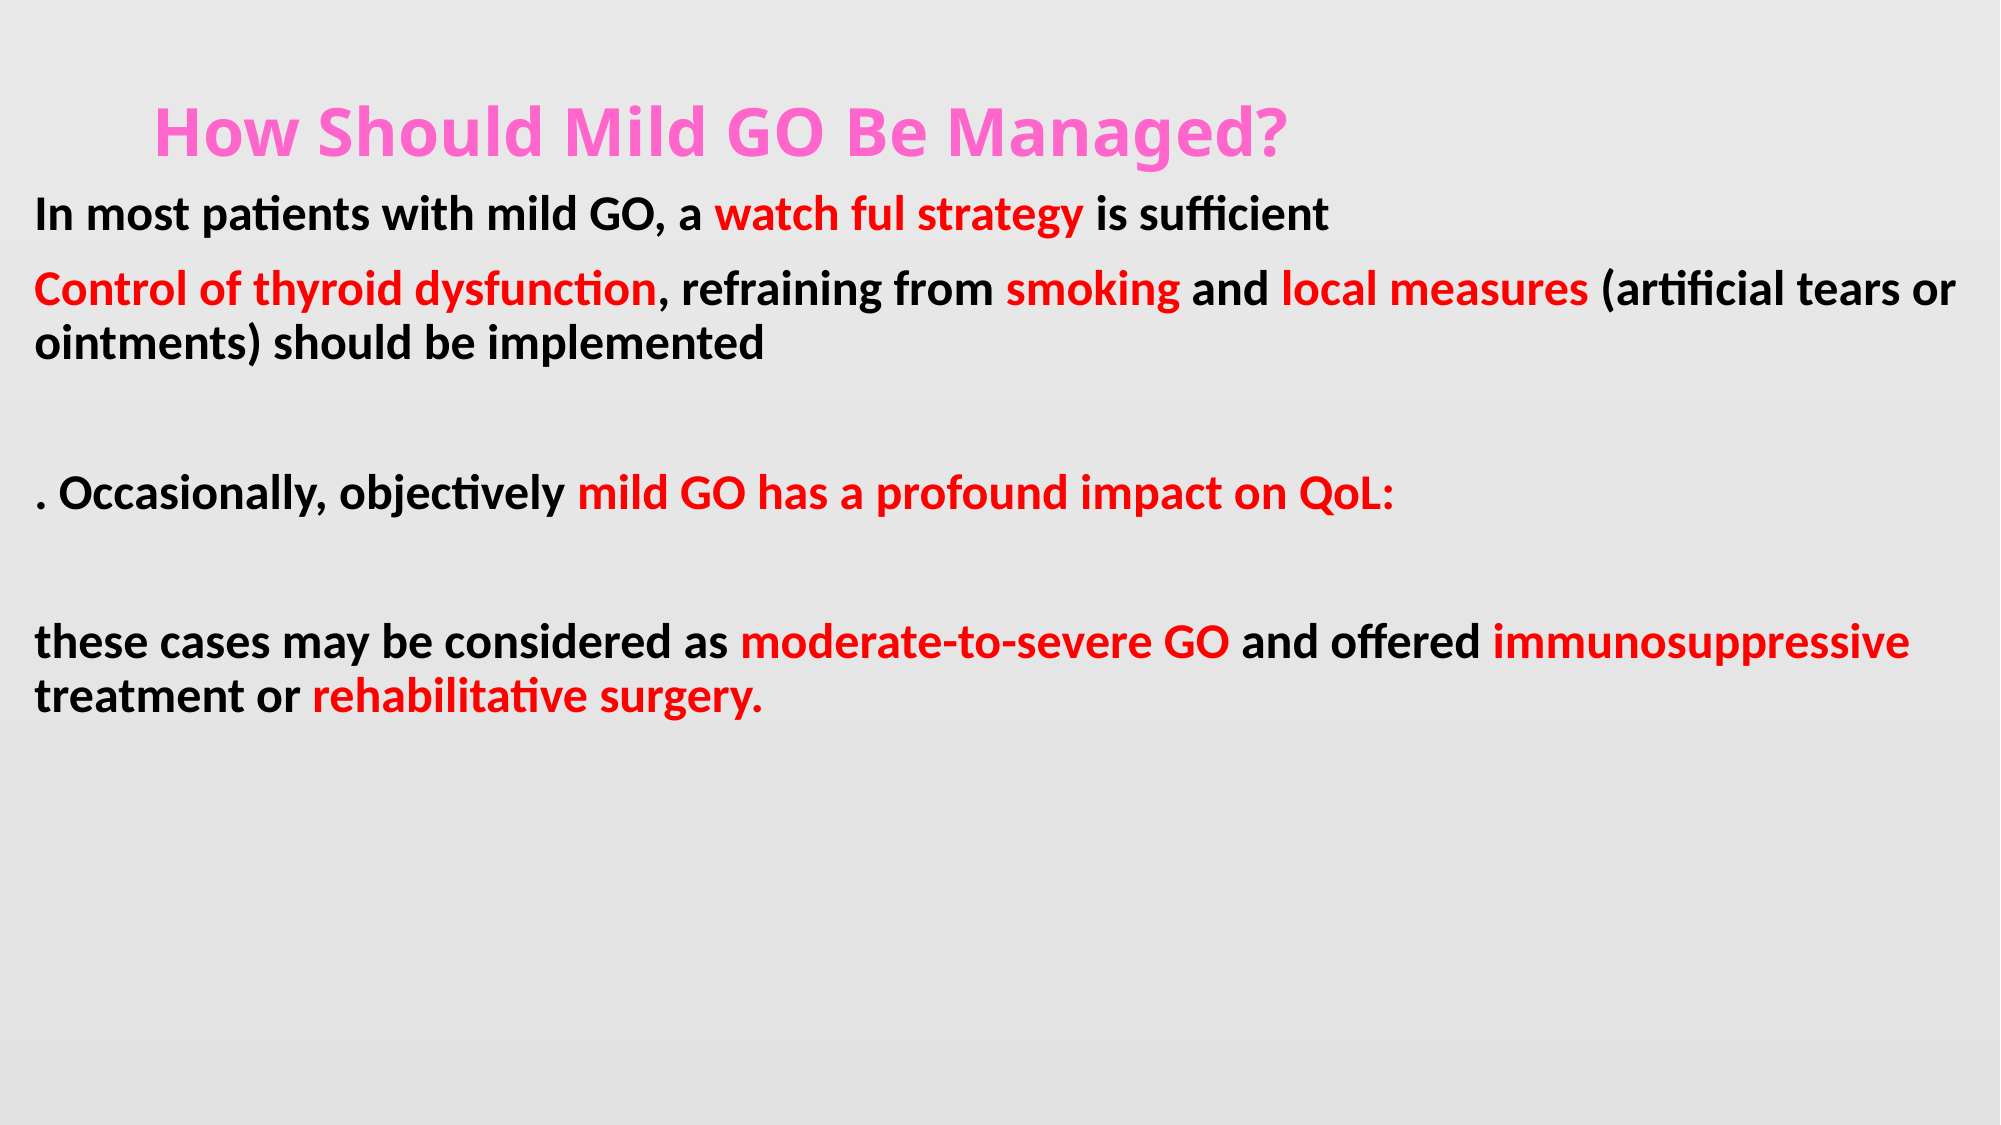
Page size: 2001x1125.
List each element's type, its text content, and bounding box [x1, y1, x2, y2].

title How Should Mild GO Be Managed? [137, 59, 1863, 179]
list In most patients with mild GO, a watch ful strategy is sufficient Control of thyroid dysfunction, refraining from smoking and local measures (artificial tears or ointments) should be implemented . Occasionally, objectively mild GO has a profound impact on QoL: these cases may be considered as moderate-to-severe GO and offered immunosuppressive treatment or rehabilitative surgery. [19, 179, 2000, 1108]
